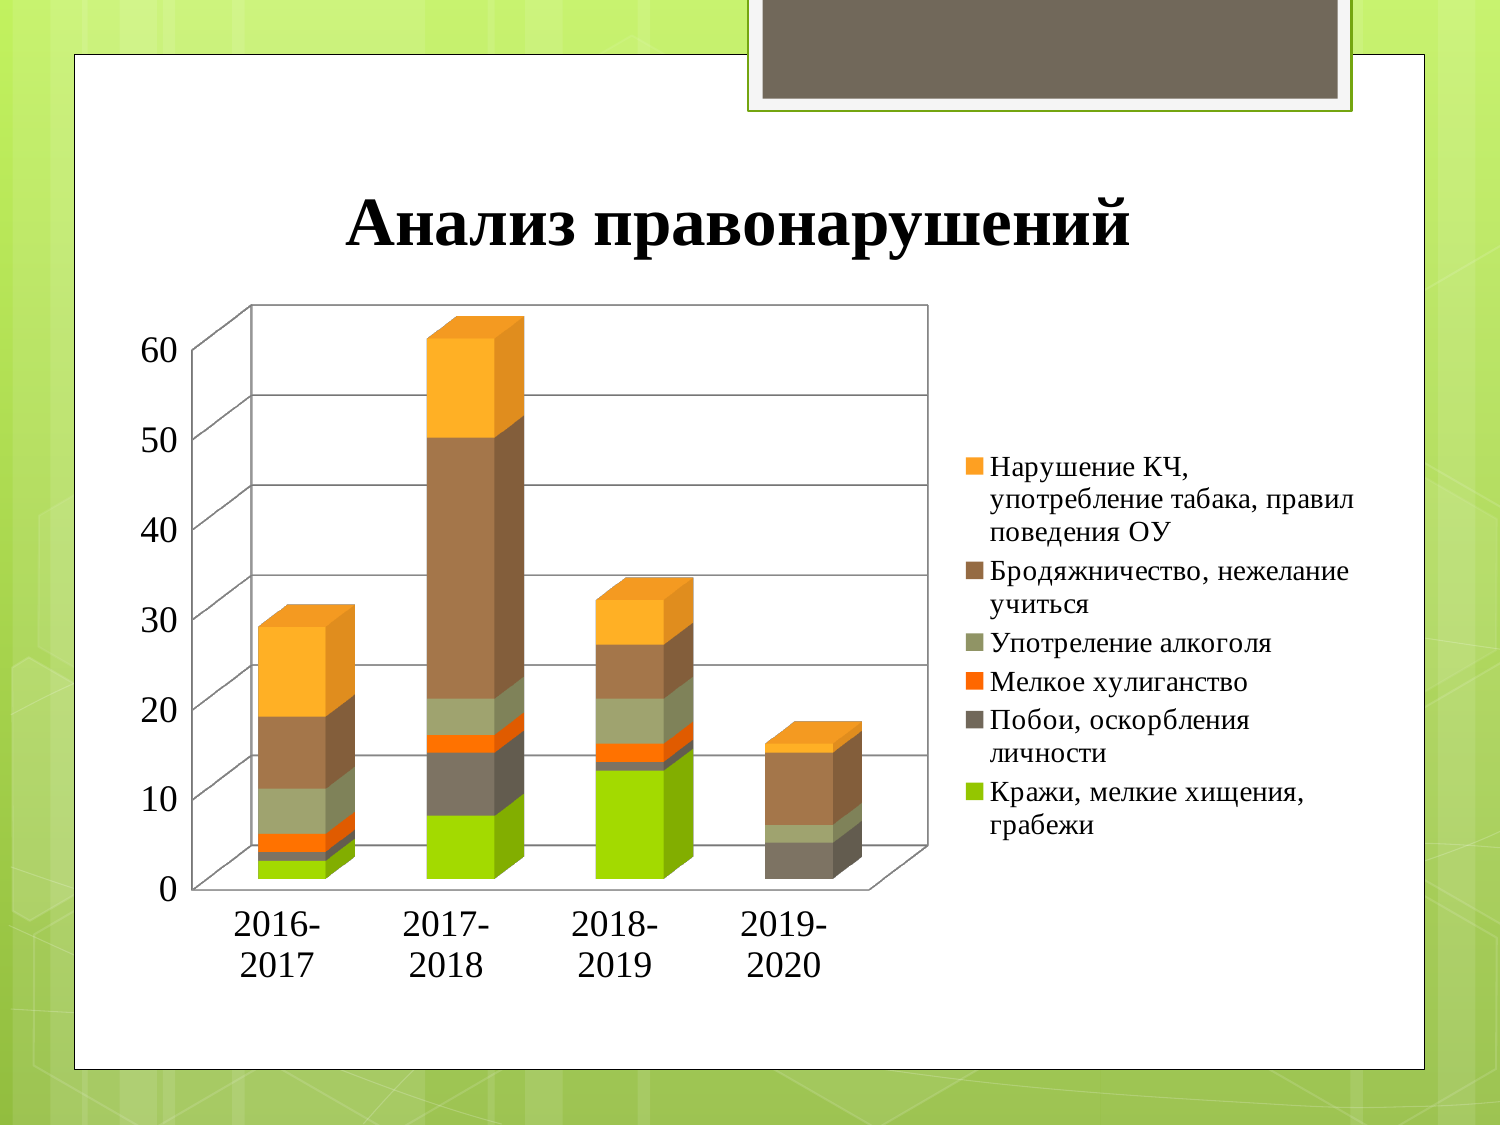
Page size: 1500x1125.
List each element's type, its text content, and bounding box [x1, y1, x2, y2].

title Анализ правонарушений [171, 168, 1324, 268]
chart [111, 290, 1377, 1000]
